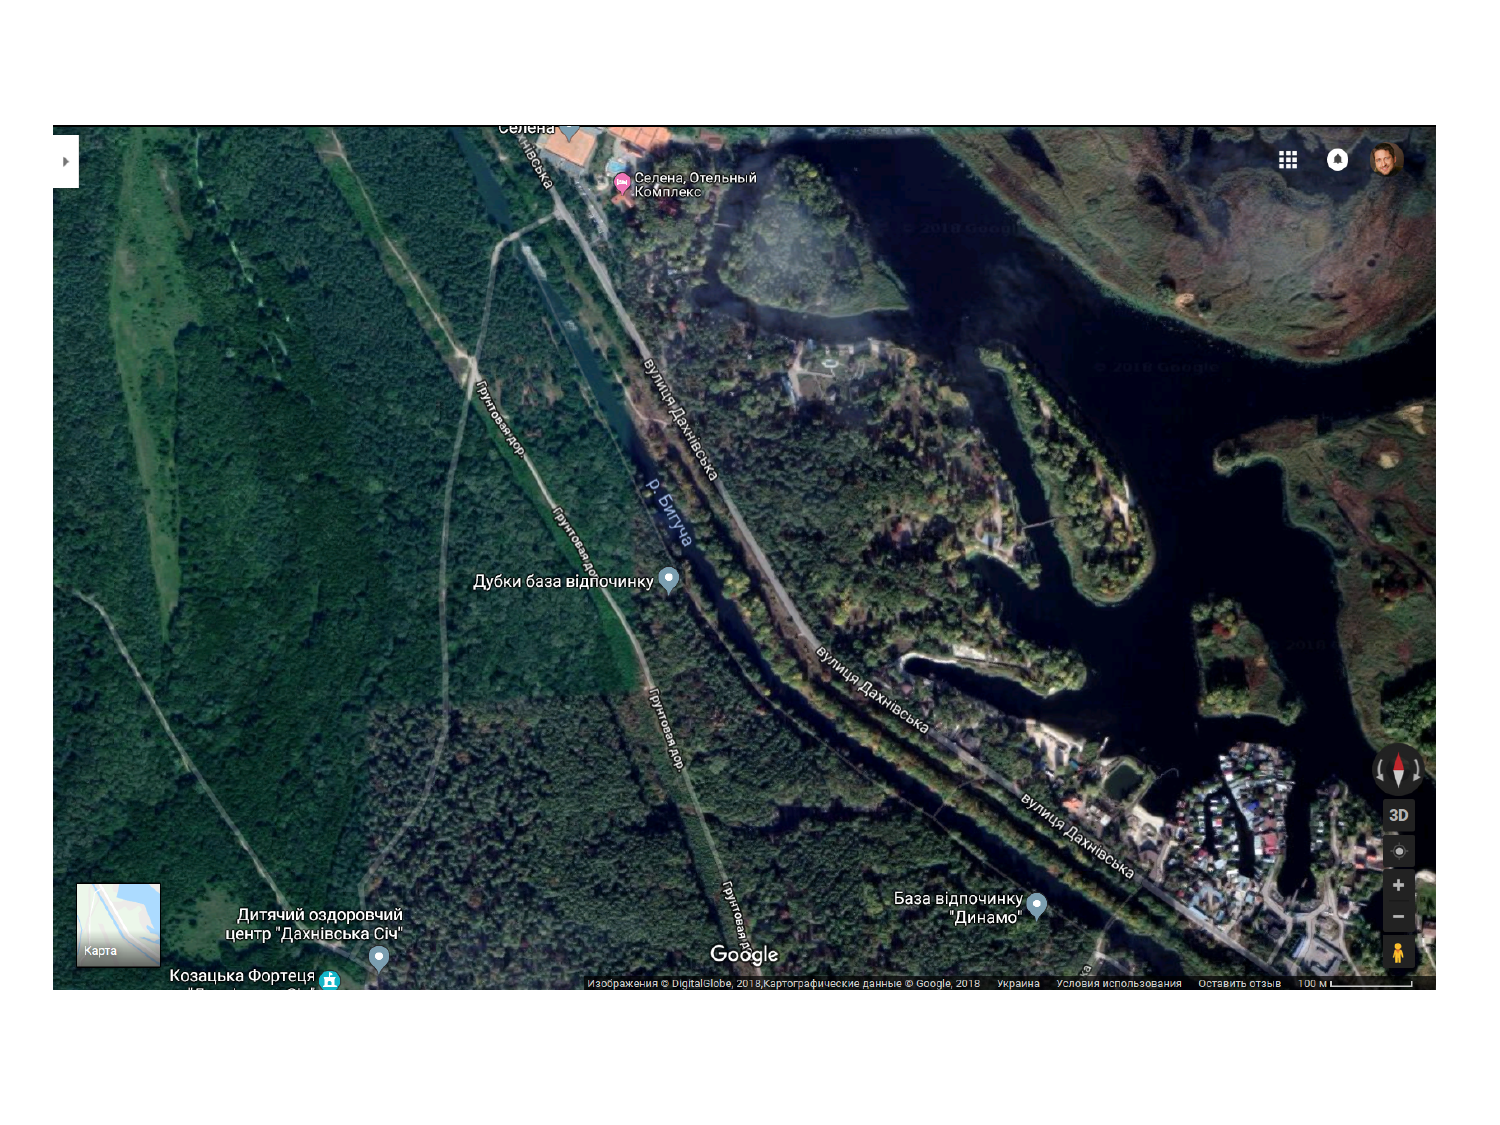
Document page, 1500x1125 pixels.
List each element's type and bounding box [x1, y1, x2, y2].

picture [52, 125, 1436, 990]
